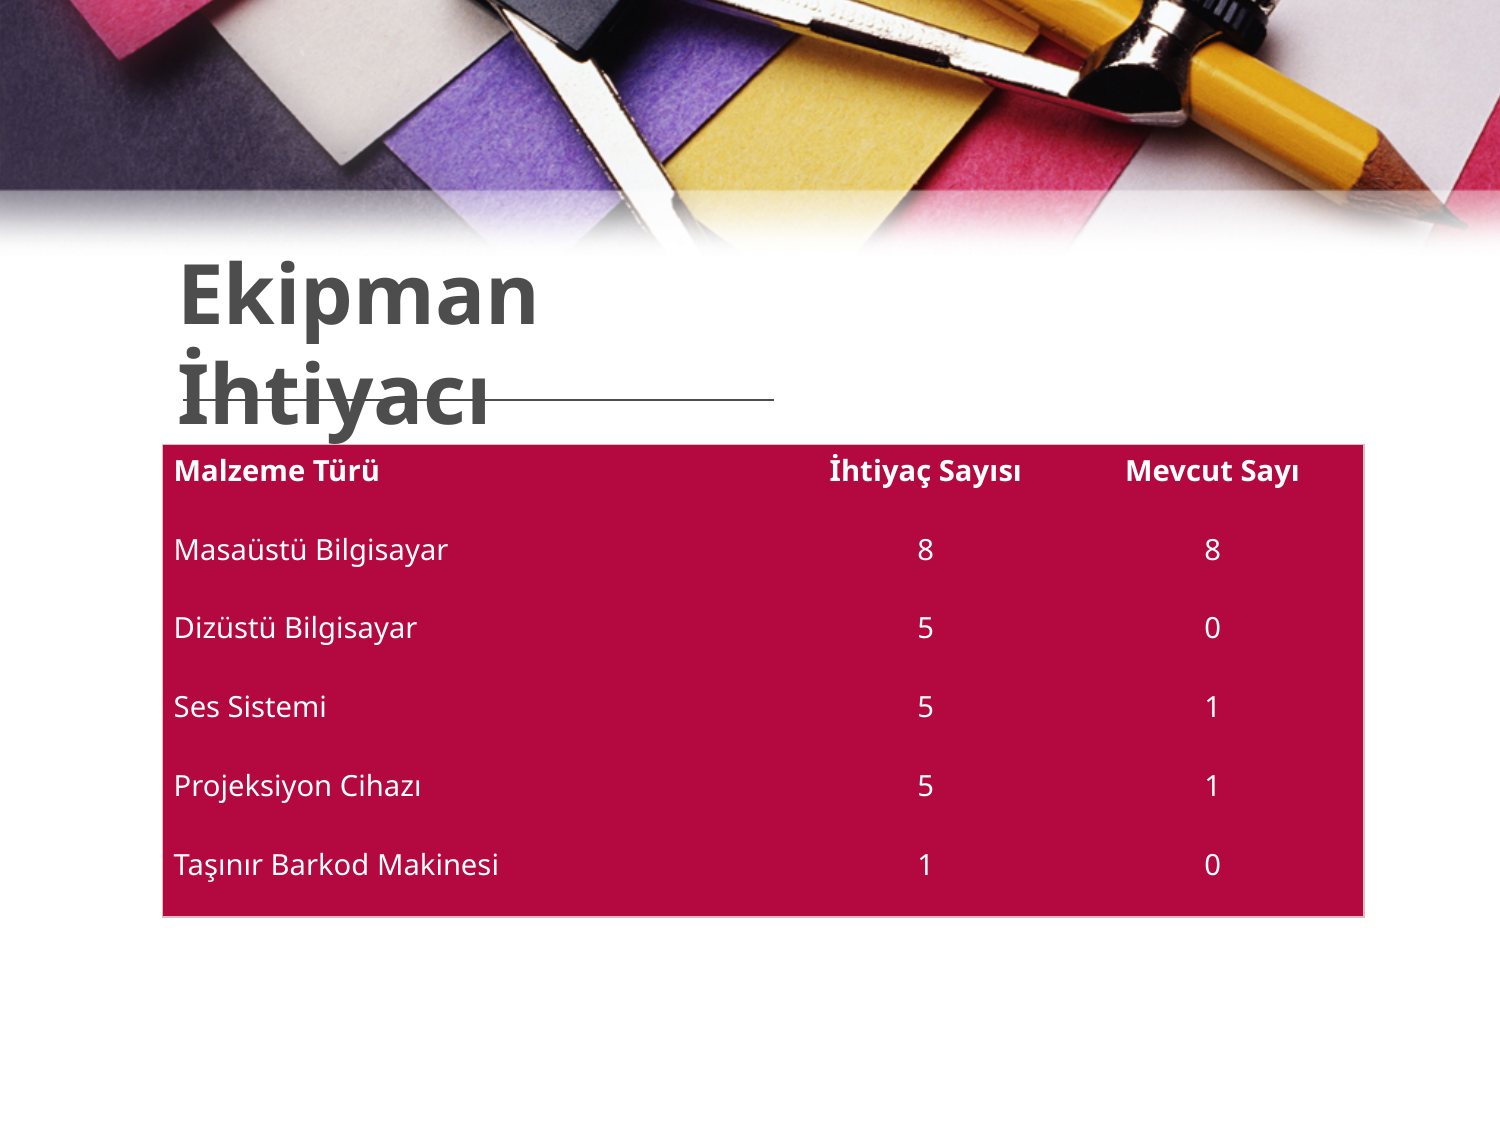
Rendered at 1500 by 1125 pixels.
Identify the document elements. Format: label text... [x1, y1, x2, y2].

table_cell 0 [1061, 838, 1363, 916]
table_cell 8 [1061, 523, 1363, 602]
table_header Mevcut Sayı [1061, 445, 1363, 523]
table_cell 1 [1061, 681, 1363, 759]
table_header Malzeme Türü [163, 445, 790, 523]
table_cell 0 [1061, 602, 1363, 681]
table_cell 1 [1061, 759, 1363, 838]
table_cell Masaüstü Bilgisayar [163, 523, 790, 602]
table_cell 5 [790, 759, 1061, 838]
table_header İhtiyaç Sayısı [790, 445, 1061, 523]
table_cell Dizüstü Bilgisayar [163, 602, 790, 681]
table_cell Projeksiyon Cihazı [163, 759, 790, 838]
table_cell 1 [790, 838, 1061, 916]
table_cell 5 [790, 681, 1061, 759]
table_cell Taşınır Barkod Makinesi [163, 838, 790, 916]
table_cell 8 [790, 523, 1061, 602]
table_cell Ses Sistemi [163, 681, 790, 759]
table_cell 5 [790, 602, 1061, 681]
picture [0, 0, 1500, 1125]
title Ekipman İhtiyacı [162, 282, 821, 400]
